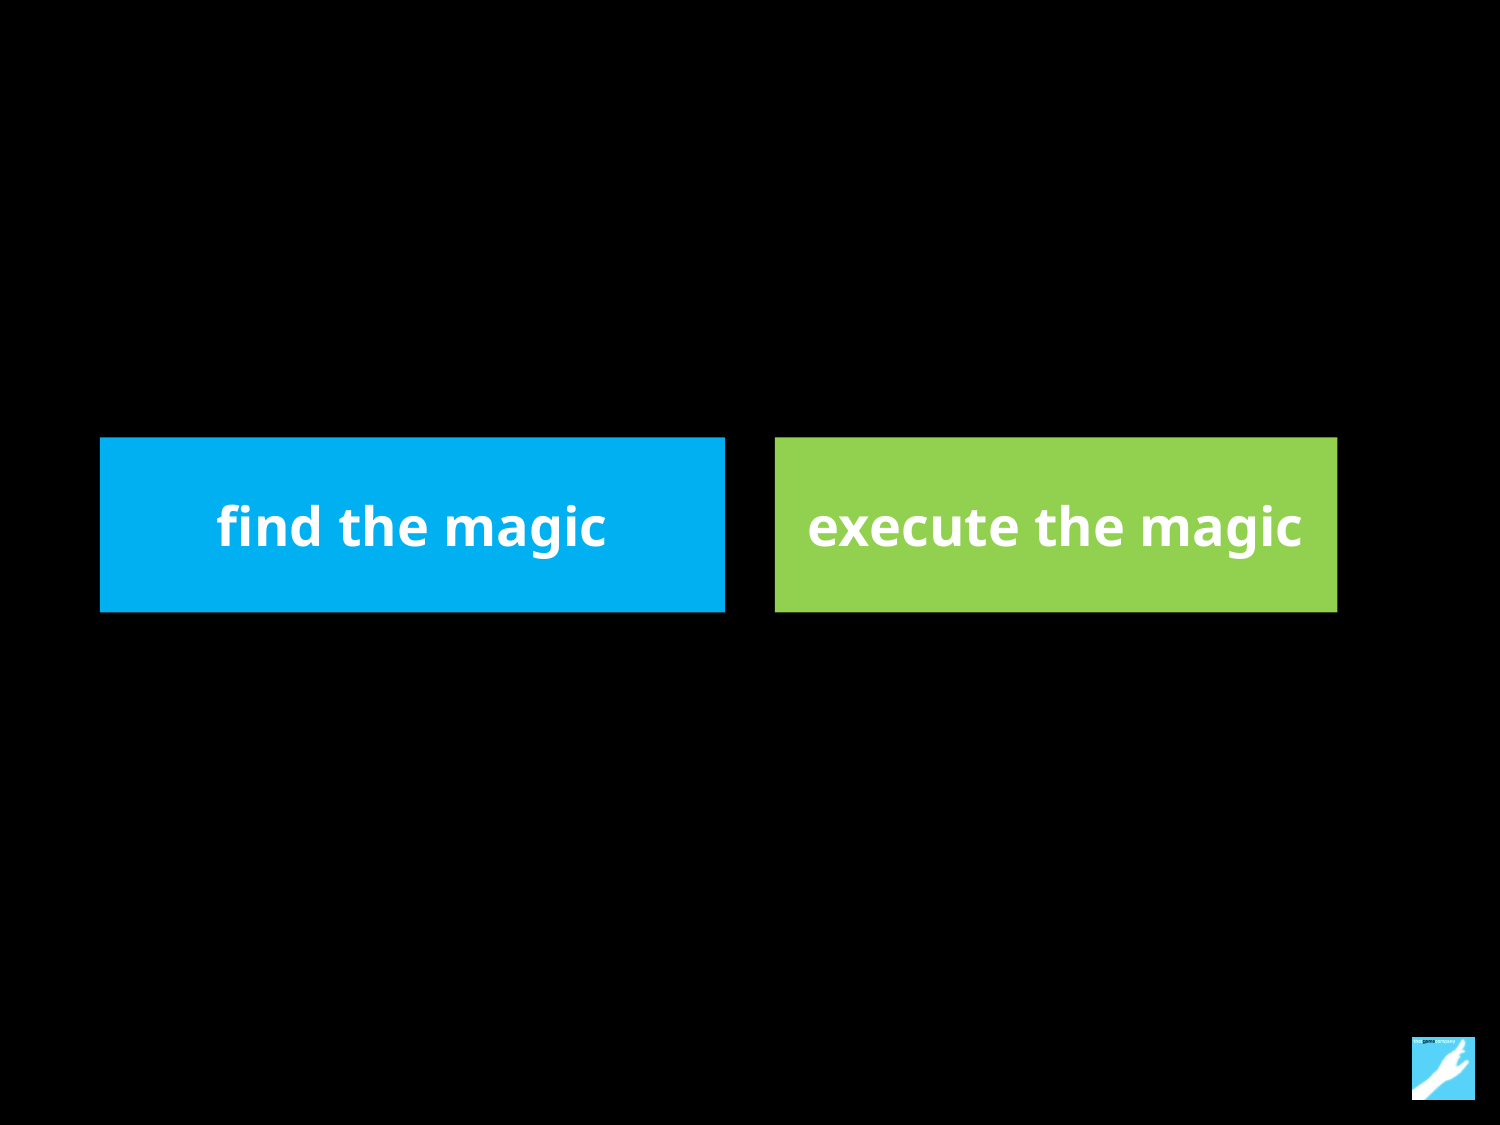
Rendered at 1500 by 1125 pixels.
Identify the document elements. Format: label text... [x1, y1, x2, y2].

text_box find the magic [99, 437, 726, 613]
text_box execute the magic [774, 437, 1338, 613]
picture [1412, 1037, 1475, 1100]
